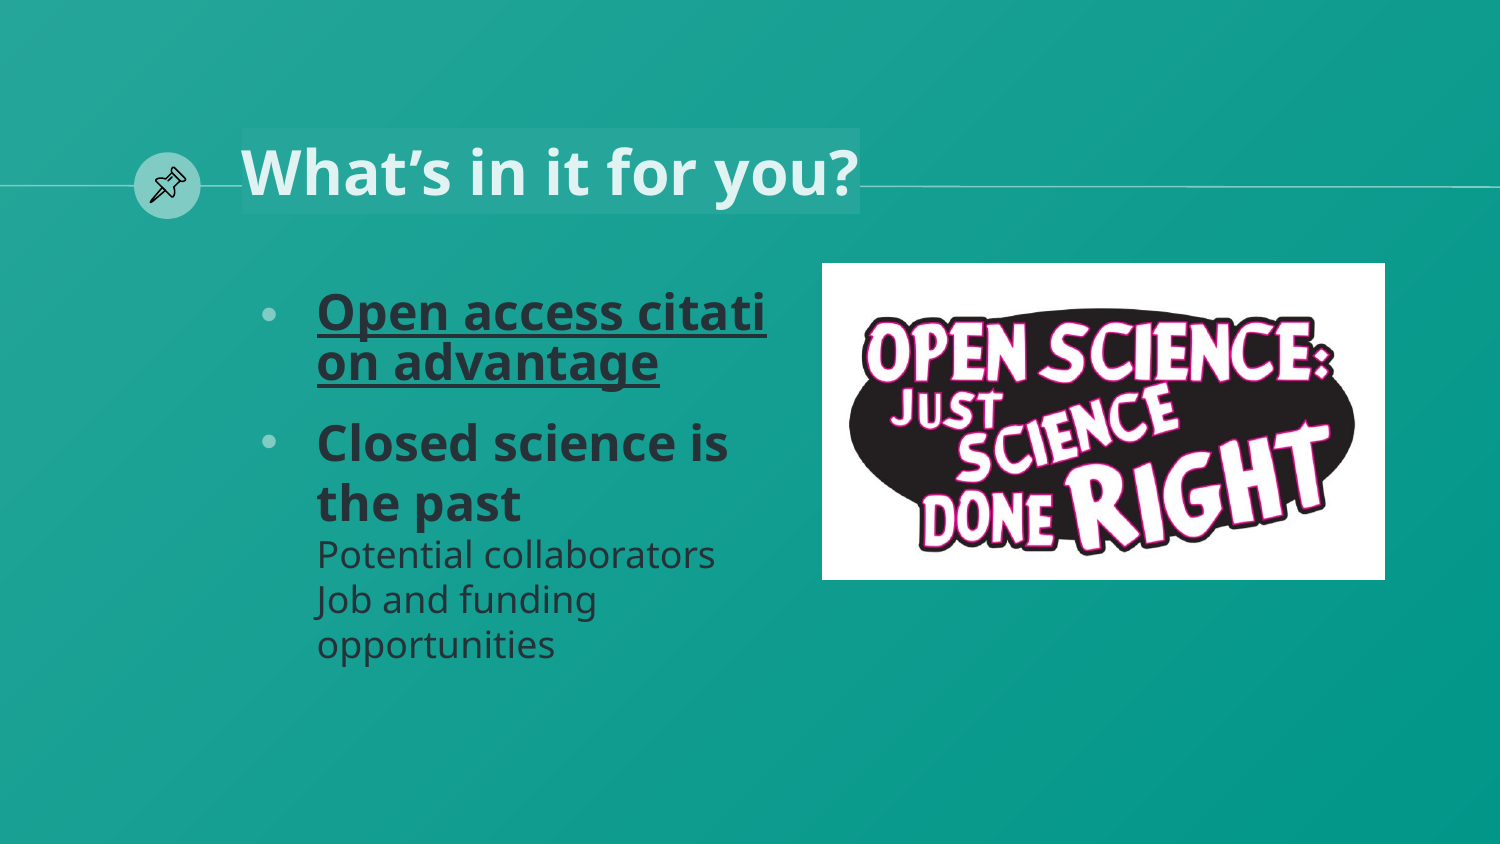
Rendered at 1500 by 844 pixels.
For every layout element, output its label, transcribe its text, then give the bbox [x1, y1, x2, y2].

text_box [150, 166, 186, 203]
list Open access citation advantage Closed science is the past Potential collaborators Job and funding opportunities [226, 265, 789, 796]
picture [822, 263, 1385, 581]
title What’s in it for you? [226, 151, 1500, 223]
